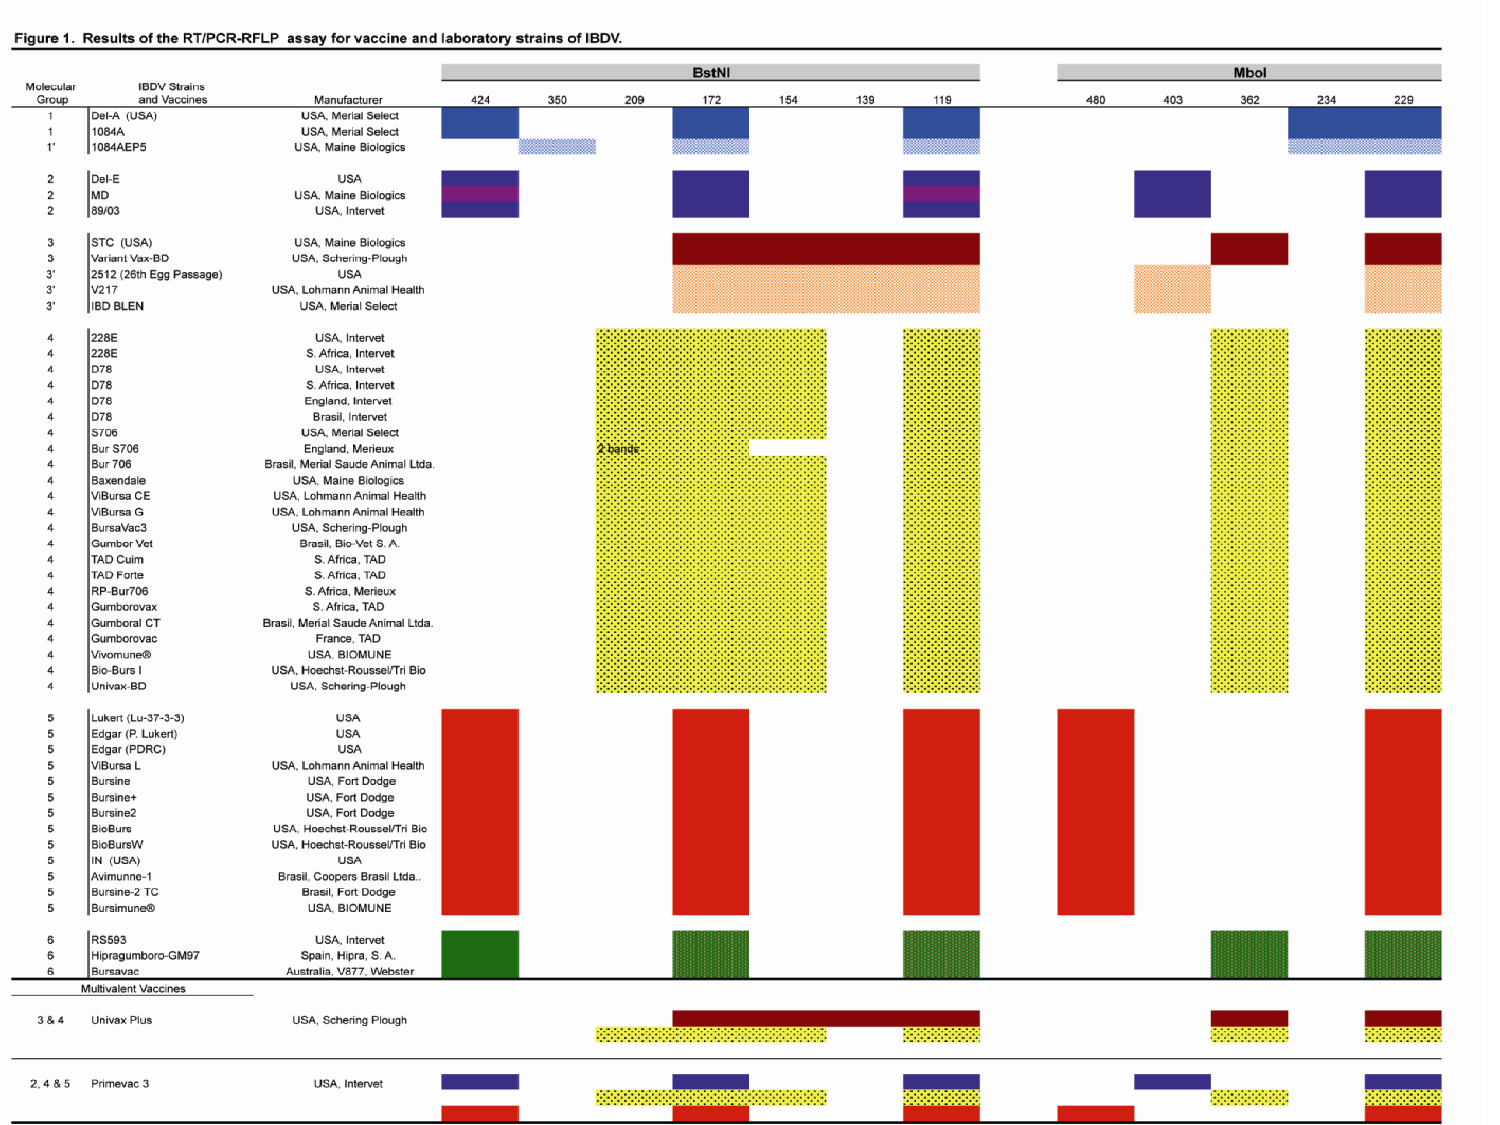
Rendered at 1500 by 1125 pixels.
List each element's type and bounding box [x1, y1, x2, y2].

list [0, 0, 1483, 1125]
